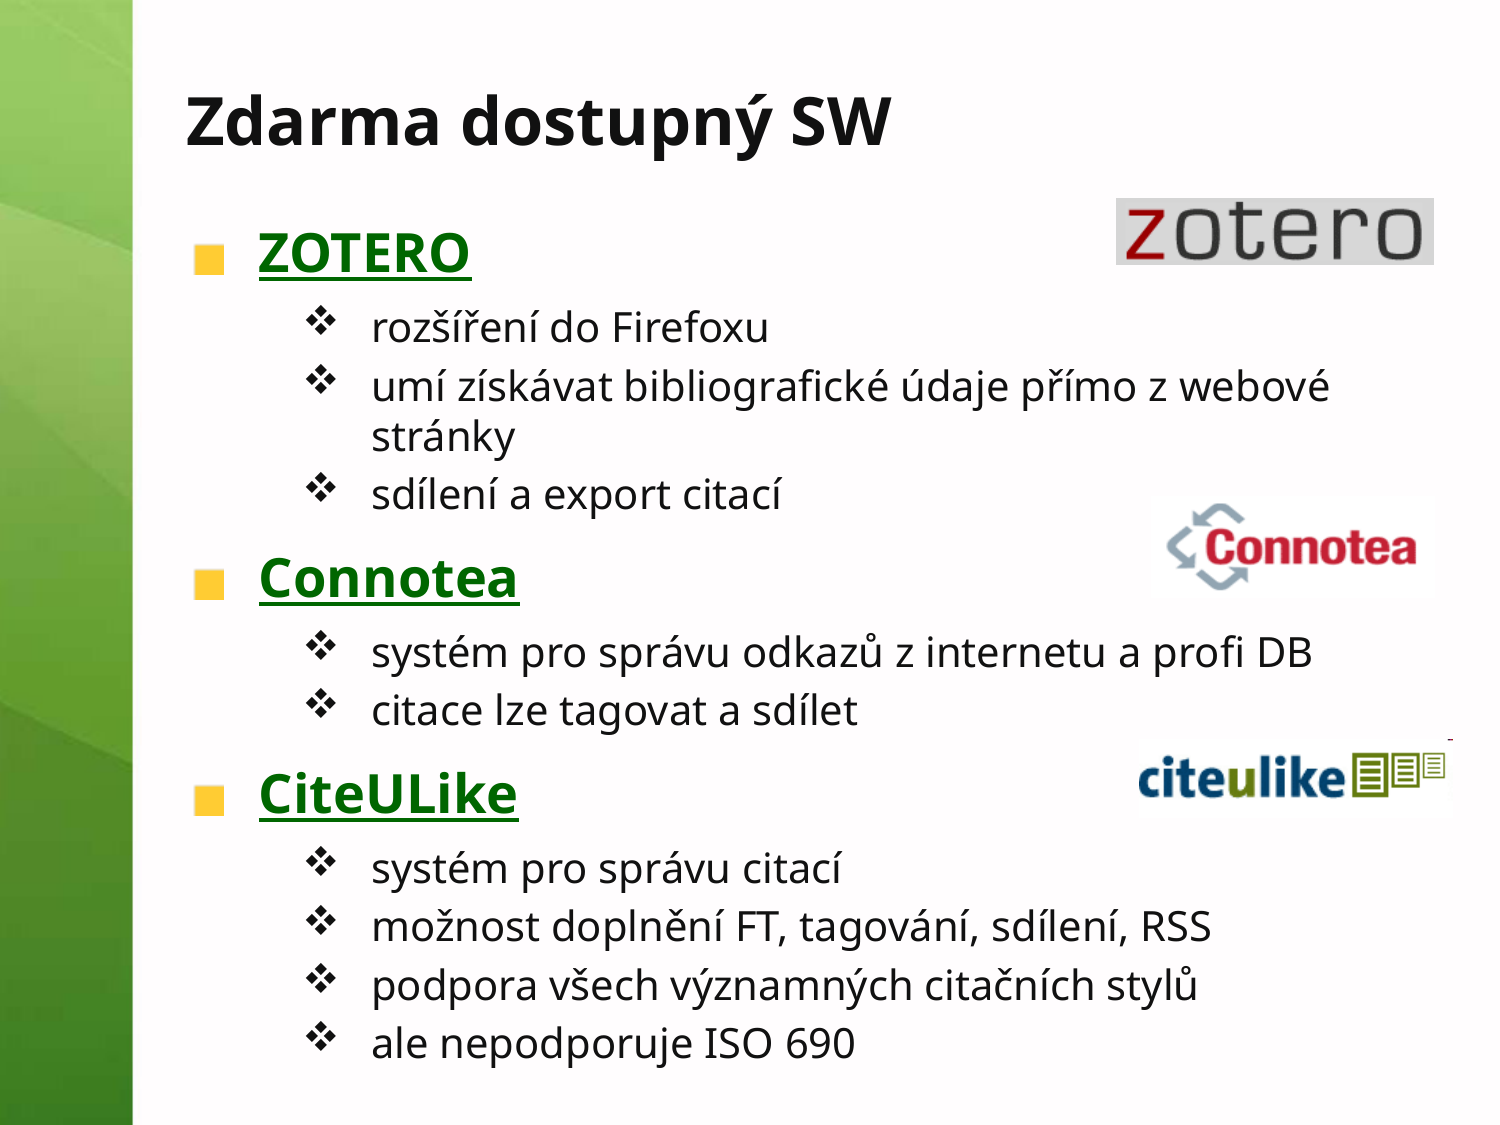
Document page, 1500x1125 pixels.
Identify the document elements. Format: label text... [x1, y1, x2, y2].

picture [0, 0, 1500, 1125]
list ZOTERO rozšíření do Firefoxu umí získávat bibliografické údaje přímo z webové stránky sdílení a export citací Connotea systém pro správu odkazů z internetu a profi DB citace lze tagovat a sdílet CiteULike systém pro správu citací možnost doplnění FT, tagování, sdílení, RSS podpora všech významných citačních stylů ale nepodporuje ISO 690 [171, 196, 1483, 1094]
title Zdarma dostupný SW [171, 77, 1447, 161]
